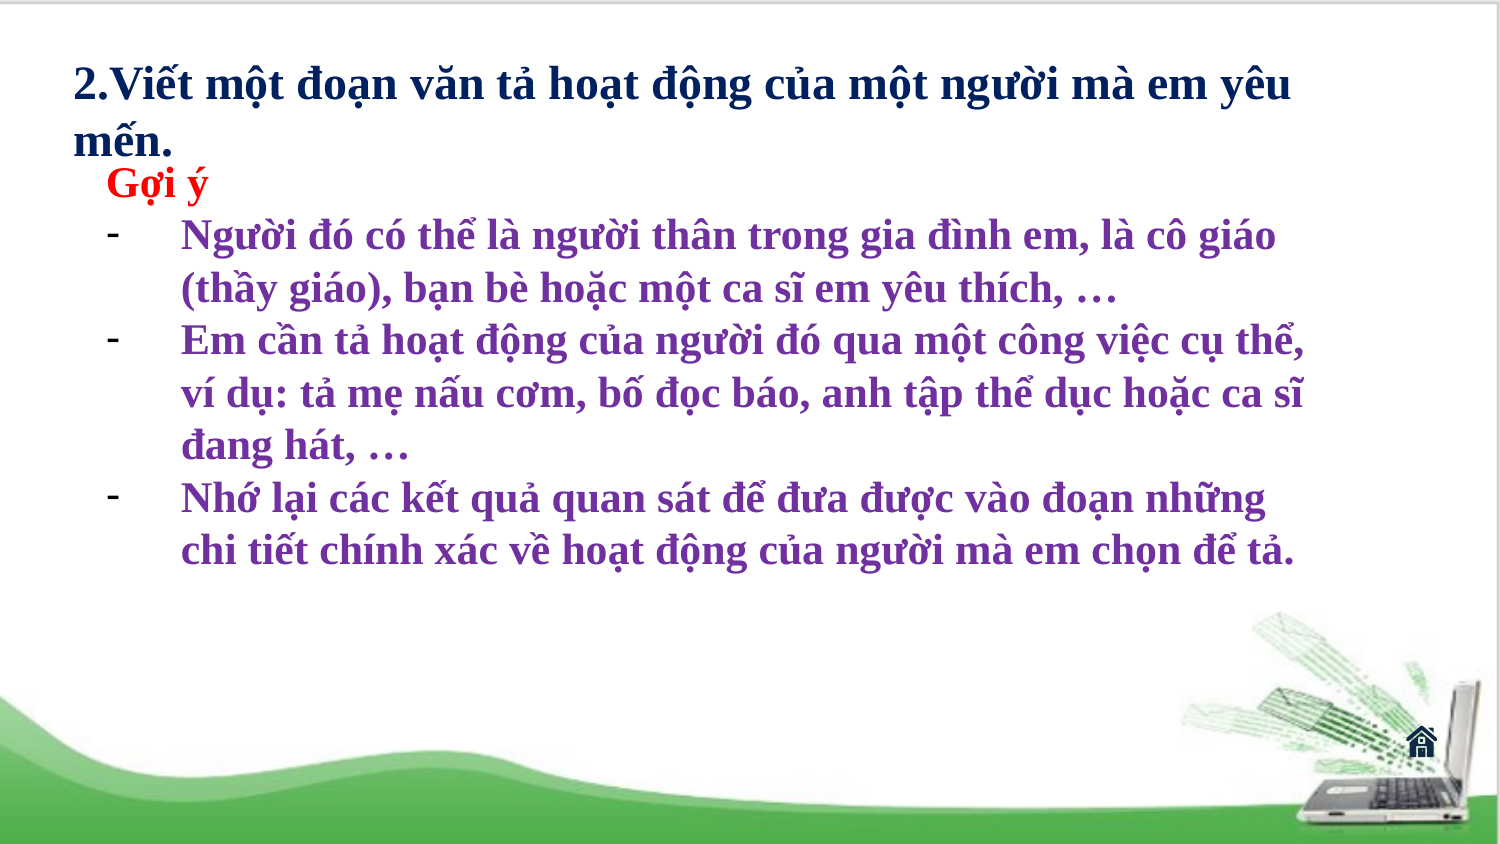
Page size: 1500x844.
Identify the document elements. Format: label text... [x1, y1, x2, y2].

picture [0, 0, 1500, 844]
text_box [1389, 717, 1463, 766]
text_box 2.Viết một đoạn văn tả hoạt động của một người mà em yêu mến. [59, 43, 1421, 174]
text_box Gợi ý Người đó có thể là người thân trong gia đình em, là cô giáo (thầy giáo), bạn bè hoặc một ca sĩ em yêu thích, … Em cần tả hoạt động của người đó qua một công việc cụ thể, ví dụ: tả mẹ nấu cơm, bố đọc báo, anh tập thể dục hoặc ca sĩ đang hát, … Nhớ lại các kết quả quan sát để đưa được vào đoạn những chi tiết chính xác về hoạt động của người mà em chọn để tả. [91, 145, 1339, 581]
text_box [1405, 725, 1438, 758]
